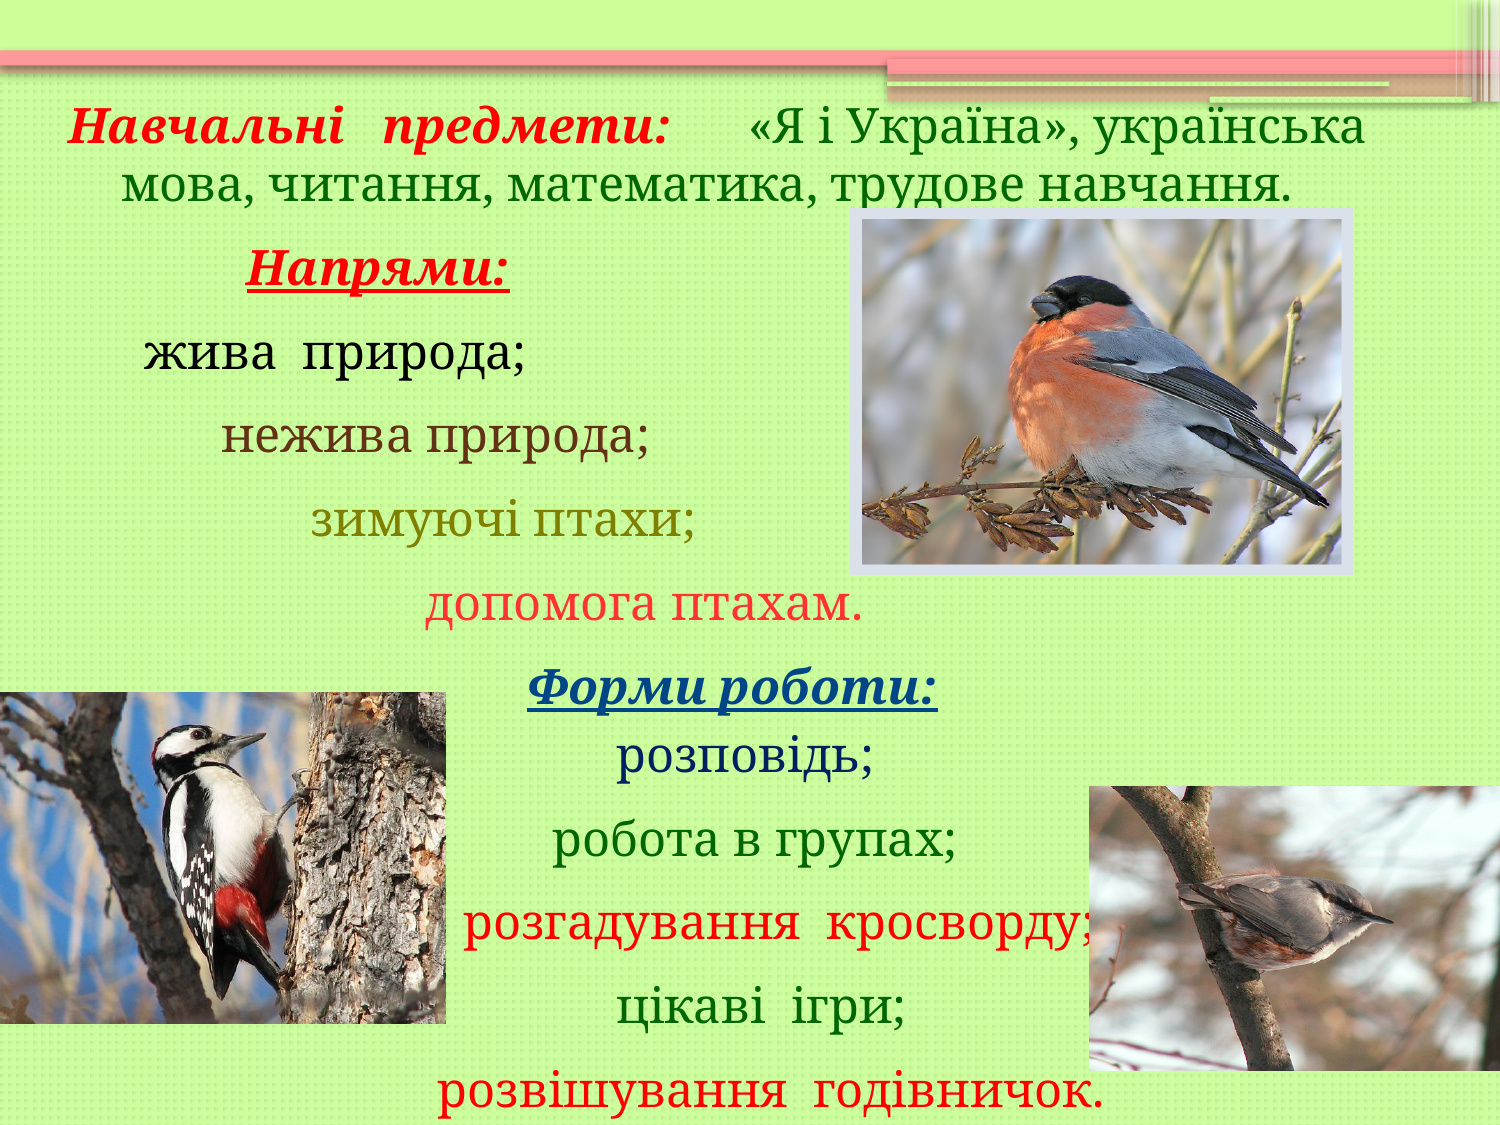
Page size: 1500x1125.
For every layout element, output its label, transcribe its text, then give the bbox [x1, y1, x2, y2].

picture [1088, 786, 1500, 1071]
picture [850, 207, 1353, 575]
picture [0, 692, 446, 1024]
text_box Навчальні предмети: «Я і Україна», українська мова, читання, математика, трудове навчання. Напрями: жива природа; нежива природа; зимуючі птахи; допомога птахам. Форми роботи: розповідь; робота в групах; розгадування кросворду; цікаві ігри; розвішування годівничок. [53, 19, 1471, 1125]
